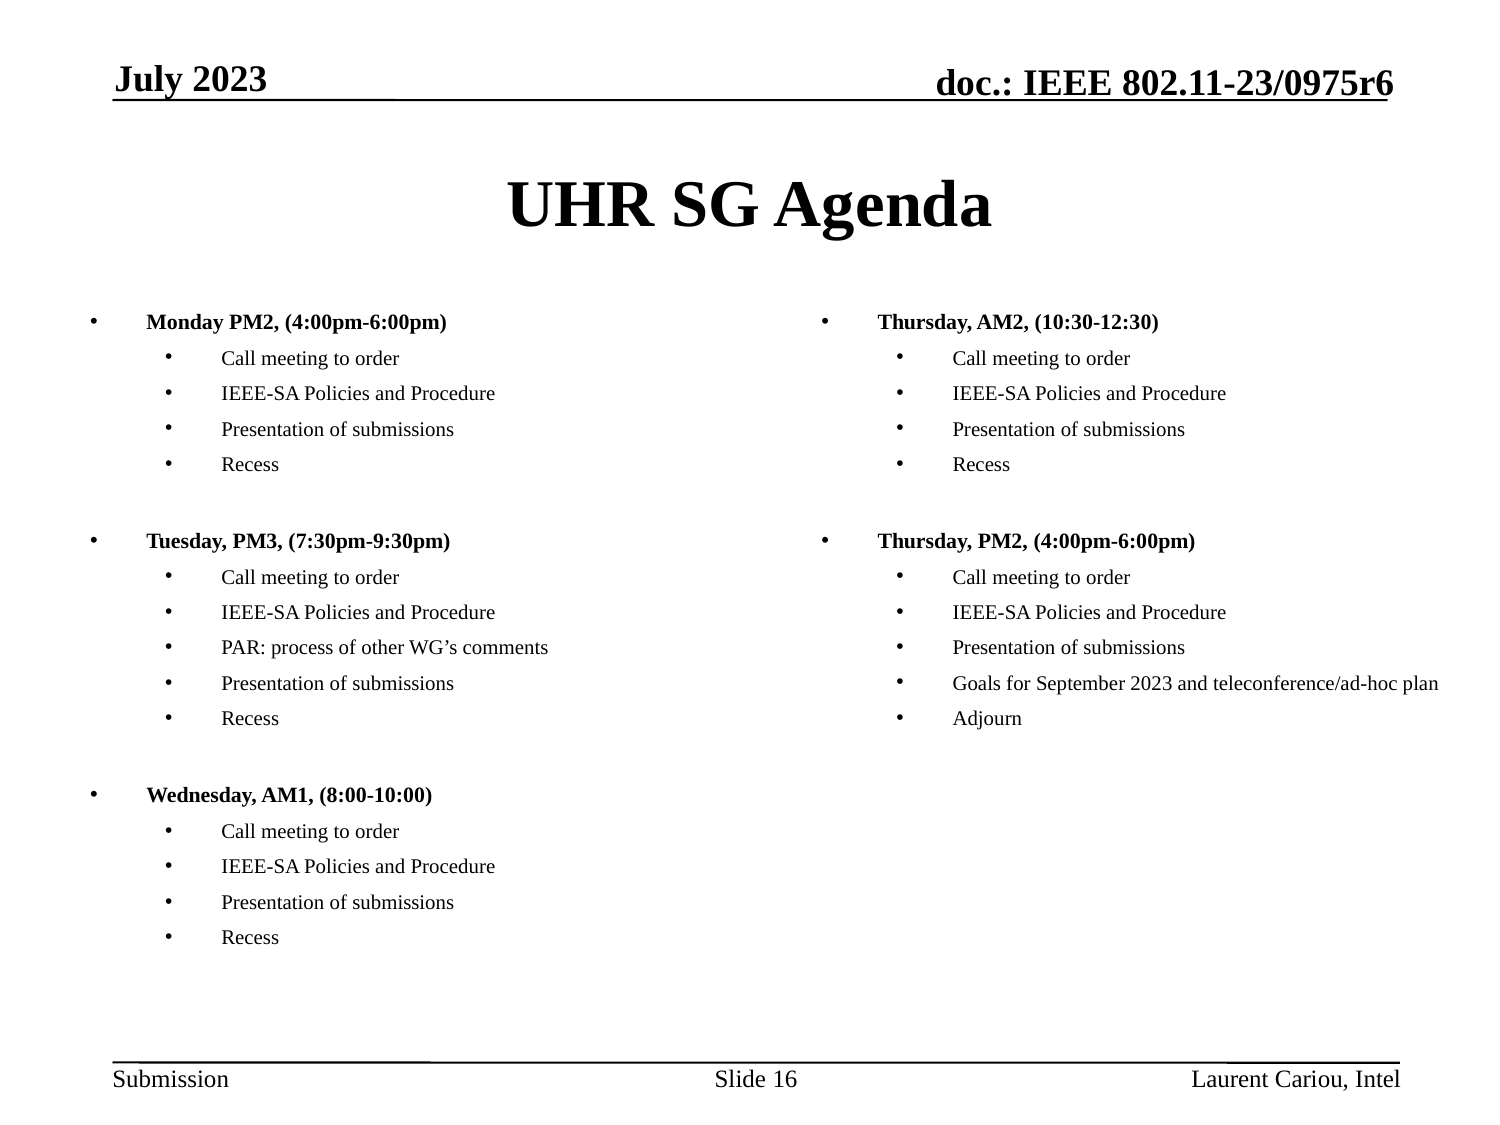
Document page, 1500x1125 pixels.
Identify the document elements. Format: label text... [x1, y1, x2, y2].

slide_number Slide 16 [712, 1061, 800, 1123]
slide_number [114, 54, 423, 100]
list Monday PM2, (4:00pm-6:00pm) Call meeting to order IEEE-SA Policies and Procedure Presentation of submissions Recess Tuesday, PM3, (7:30pm-9:30pm) Call meeting to order IEEE-SA Policies and Procedure PAR: process of other WG’s comments Presentation of submissions Recess Wednesday, AM1, (8:00-10:00) Call meeting to order IEEE-SA Policies and Procedure Presentation of submissions Recess [74, 299, 838, 1063]
footer Laurent Cariou, Intel [878, 1061, 1402, 1093]
text_box Thursday, AM2, (10:30-12:30) Call meeting to order IEEE-SA Policies and Procedure Presentation of submissions Recess Thursday, PM2, (4:00pm-6:00pm) Call meeting to order IEEE-SA Policies and Procedure Presentation of submissions Goals for September 2023 and teleconference/ad-hoc plan Adjourn [806, 300, 1500, 1050]
title UHR SG Agenda [112, 112, 1388, 288]
